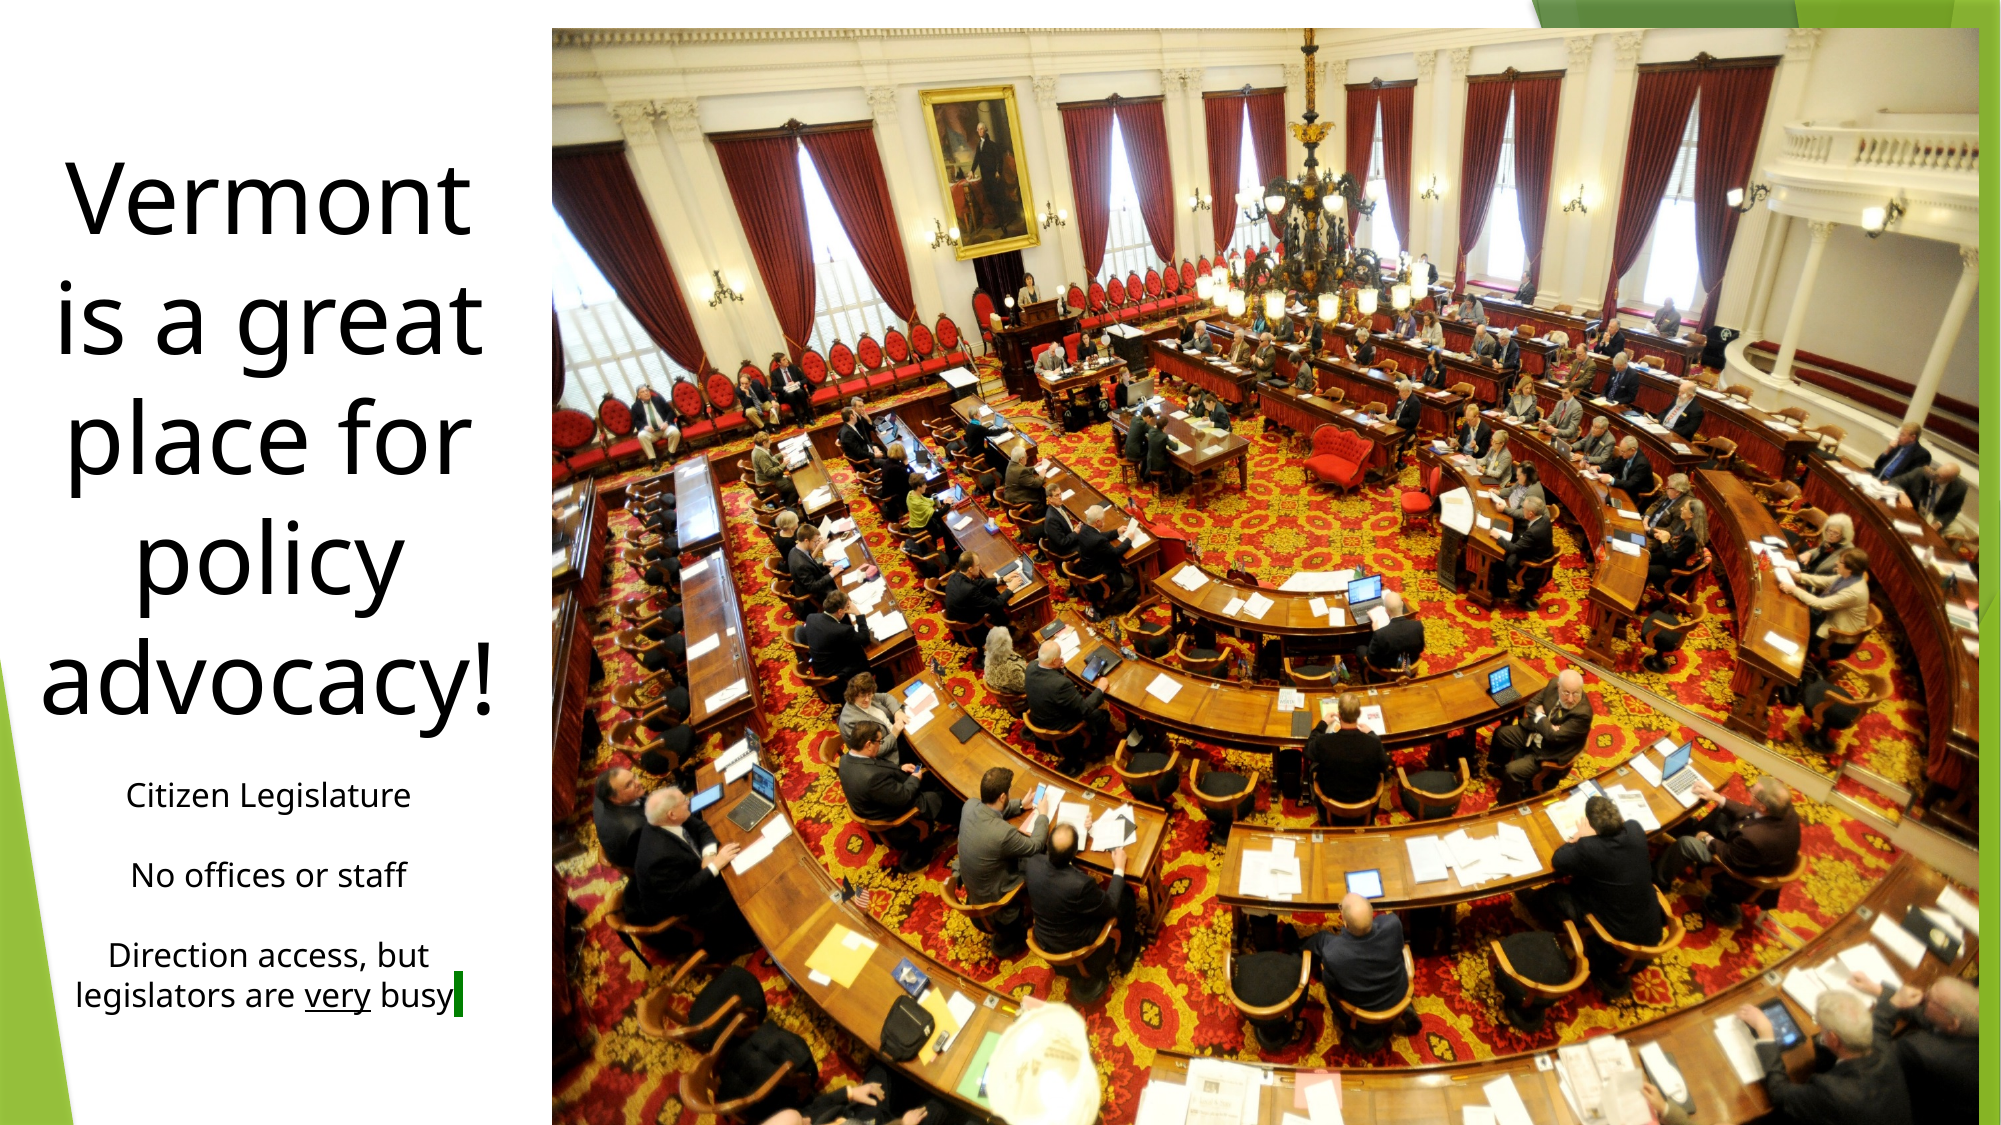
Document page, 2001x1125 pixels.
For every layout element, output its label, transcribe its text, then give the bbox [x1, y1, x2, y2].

picture [551, 28, 1980, 1125]
text_box Vermont is a great place for policy advocacy! Citizen Legislature No offices or staff Direction access, but legislators are very busy [20, 126, 518, 1022]
